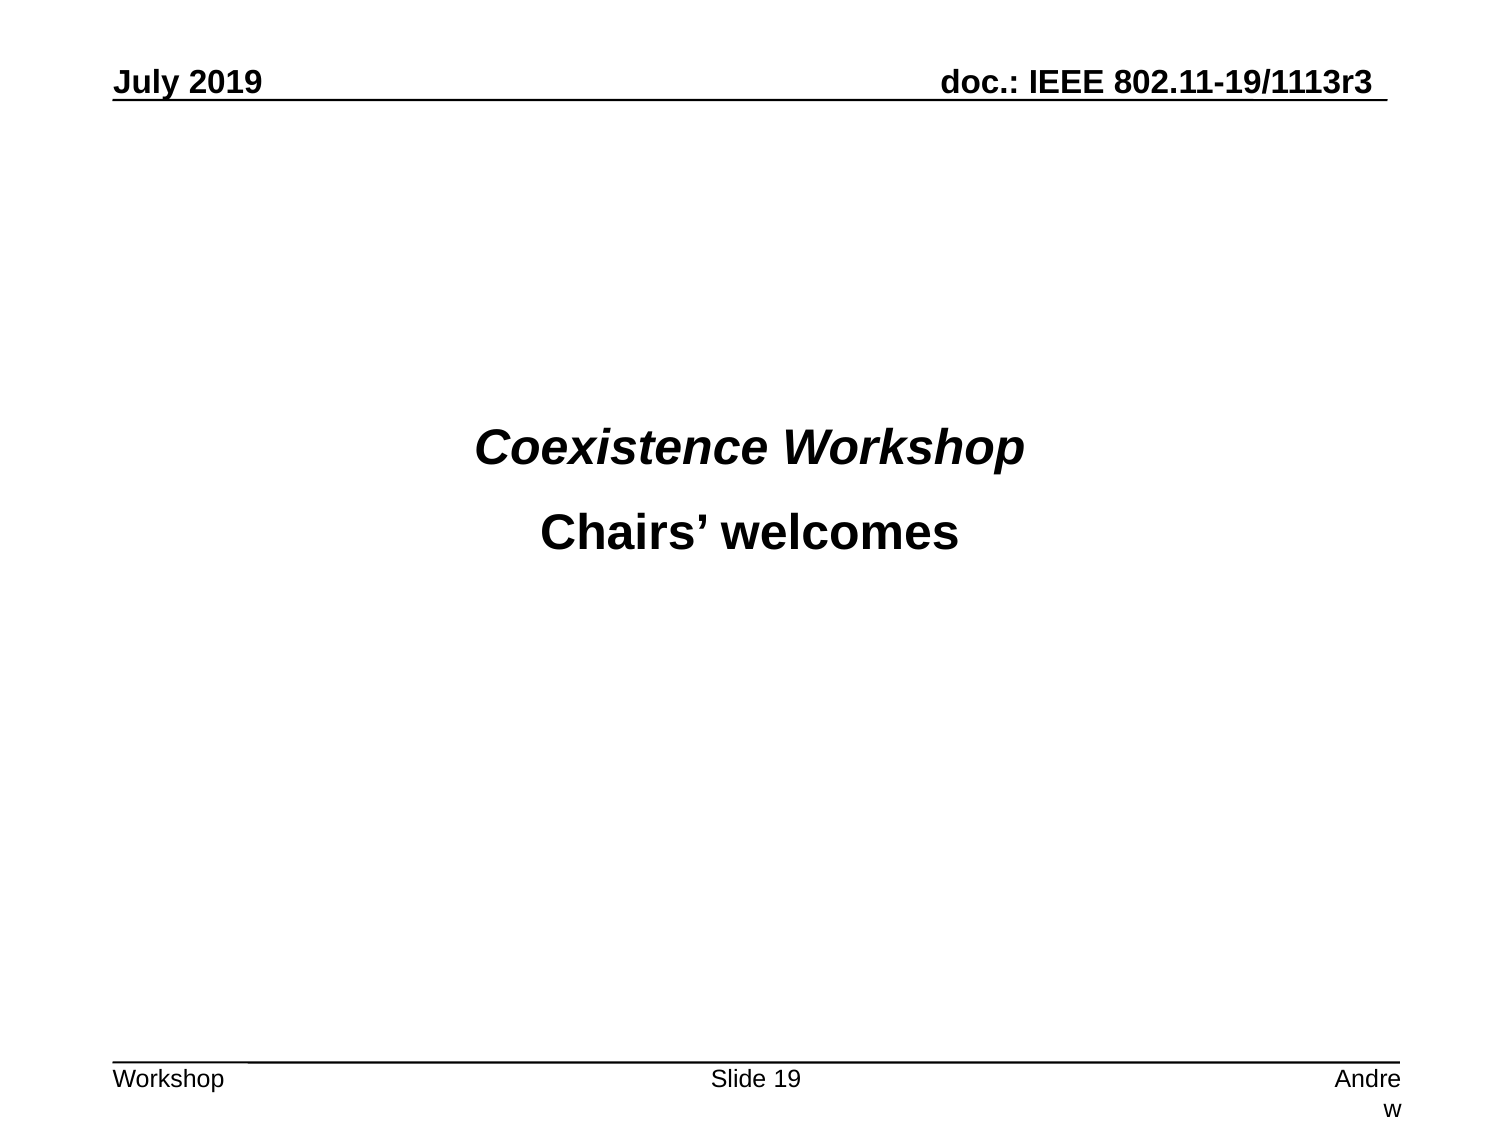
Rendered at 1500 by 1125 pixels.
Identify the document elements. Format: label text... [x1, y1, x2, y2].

list Coexistence Workshop Chairs’ welcomes [112, 324, 1388, 650]
footer Andrew Myles, Cisco [1320, 1061, 1402, 1093]
slide_number Slide 19 [709, 1061, 803, 1093]
